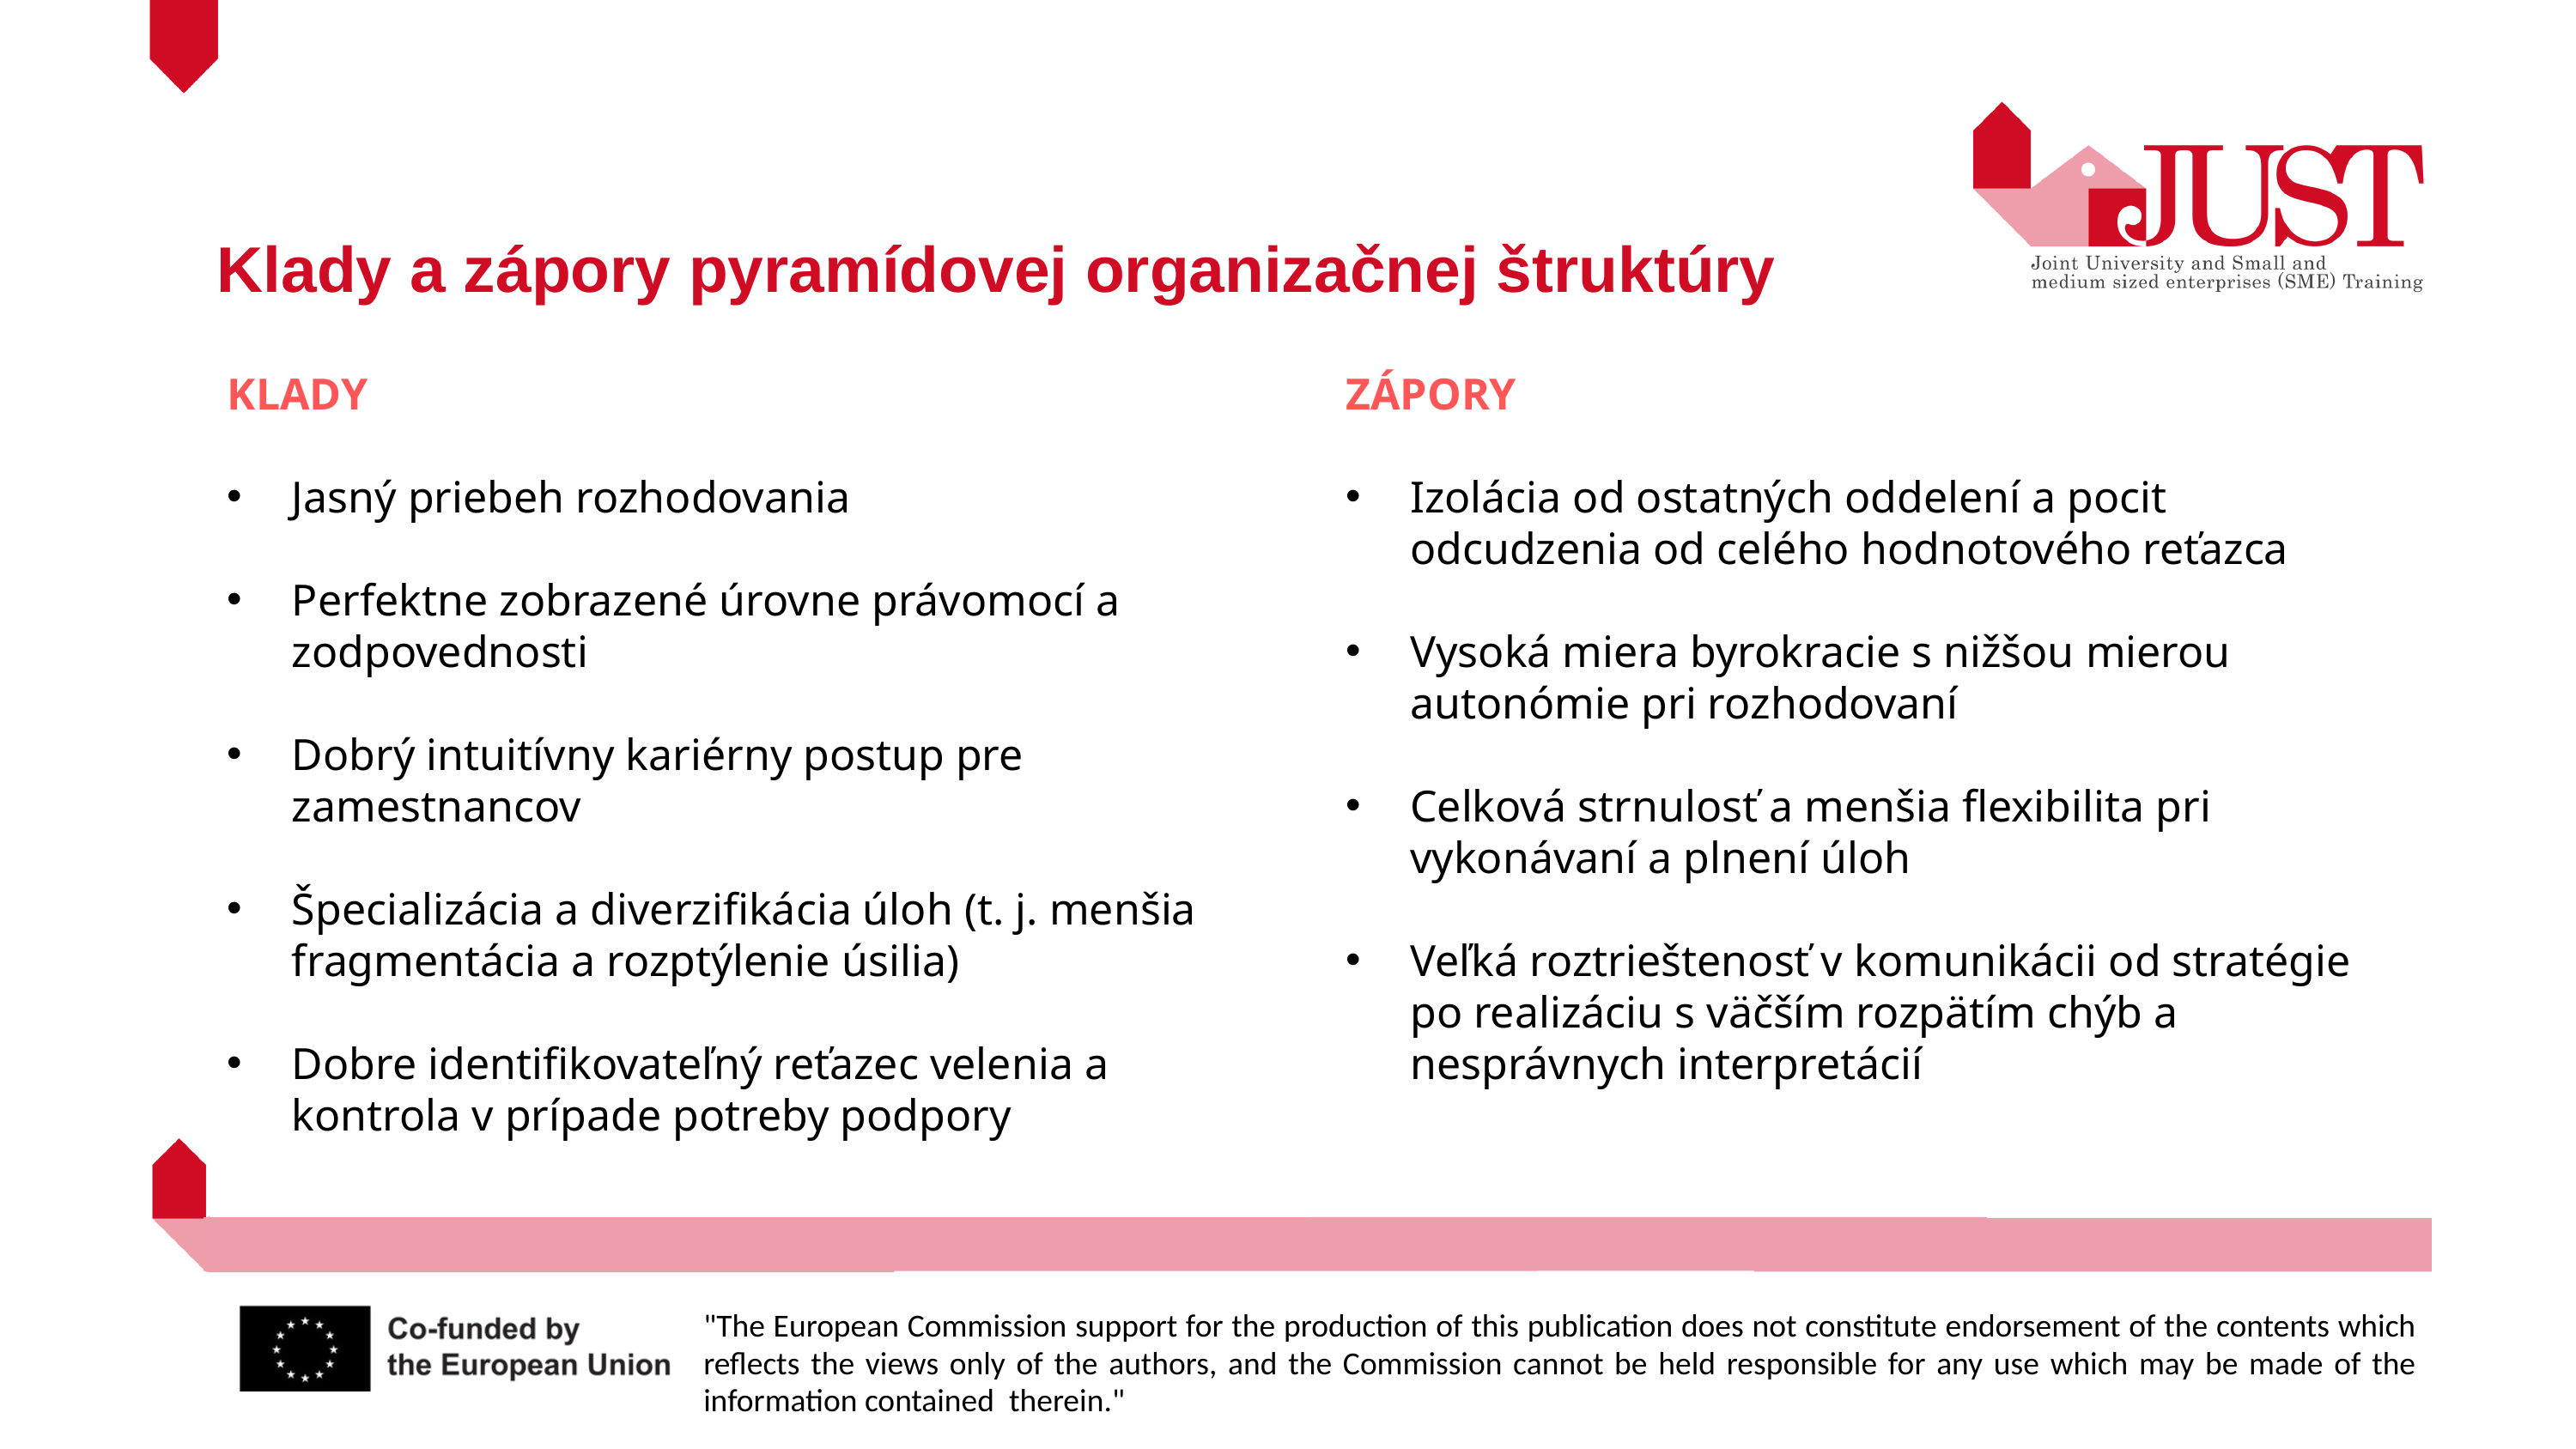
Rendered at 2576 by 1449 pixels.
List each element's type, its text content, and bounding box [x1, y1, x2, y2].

picture [144, 1133, 210, 1287]
picture [1965, 96, 2432, 302]
text_box ZÁPORY Izolácia od ostatných oddelení a pocit odcudzenia od celého hodnotového reťazca Vysoká miera byrokracie s nižšou mierou autonómie pri rozhodovaní Celková strnulosť a menšia flexibilita pri vykonávaní a plnení úloh Veľká roztrieštenosť v komunikácii od stratégie po realizáciu s väčším rozpätím chýb a nesprávnych interpretácií [1333, 361, 2389, 1198]
text_box Klady a zápory pyramídovej organizačnej štruktúry [204, 221, 1978, 312]
picture [233, 1300, 702, 1391]
picture [144, 0, 228, 100]
text_box KLADY Jasný priebeh rozhodovania Perfektne zobrazené úrovne právomocí a zodpovednosti Dobrý intuitívny kariérny postup pre zamestnancov Špecializácia a diverzifikácia úloh (t. j. menšia fragmentácia a rozptýlenie úsilia) Dobre identifikovateľný reťazec velenia a kontrola v prípade potreby podpory [214, 361, 1271, 1250]
